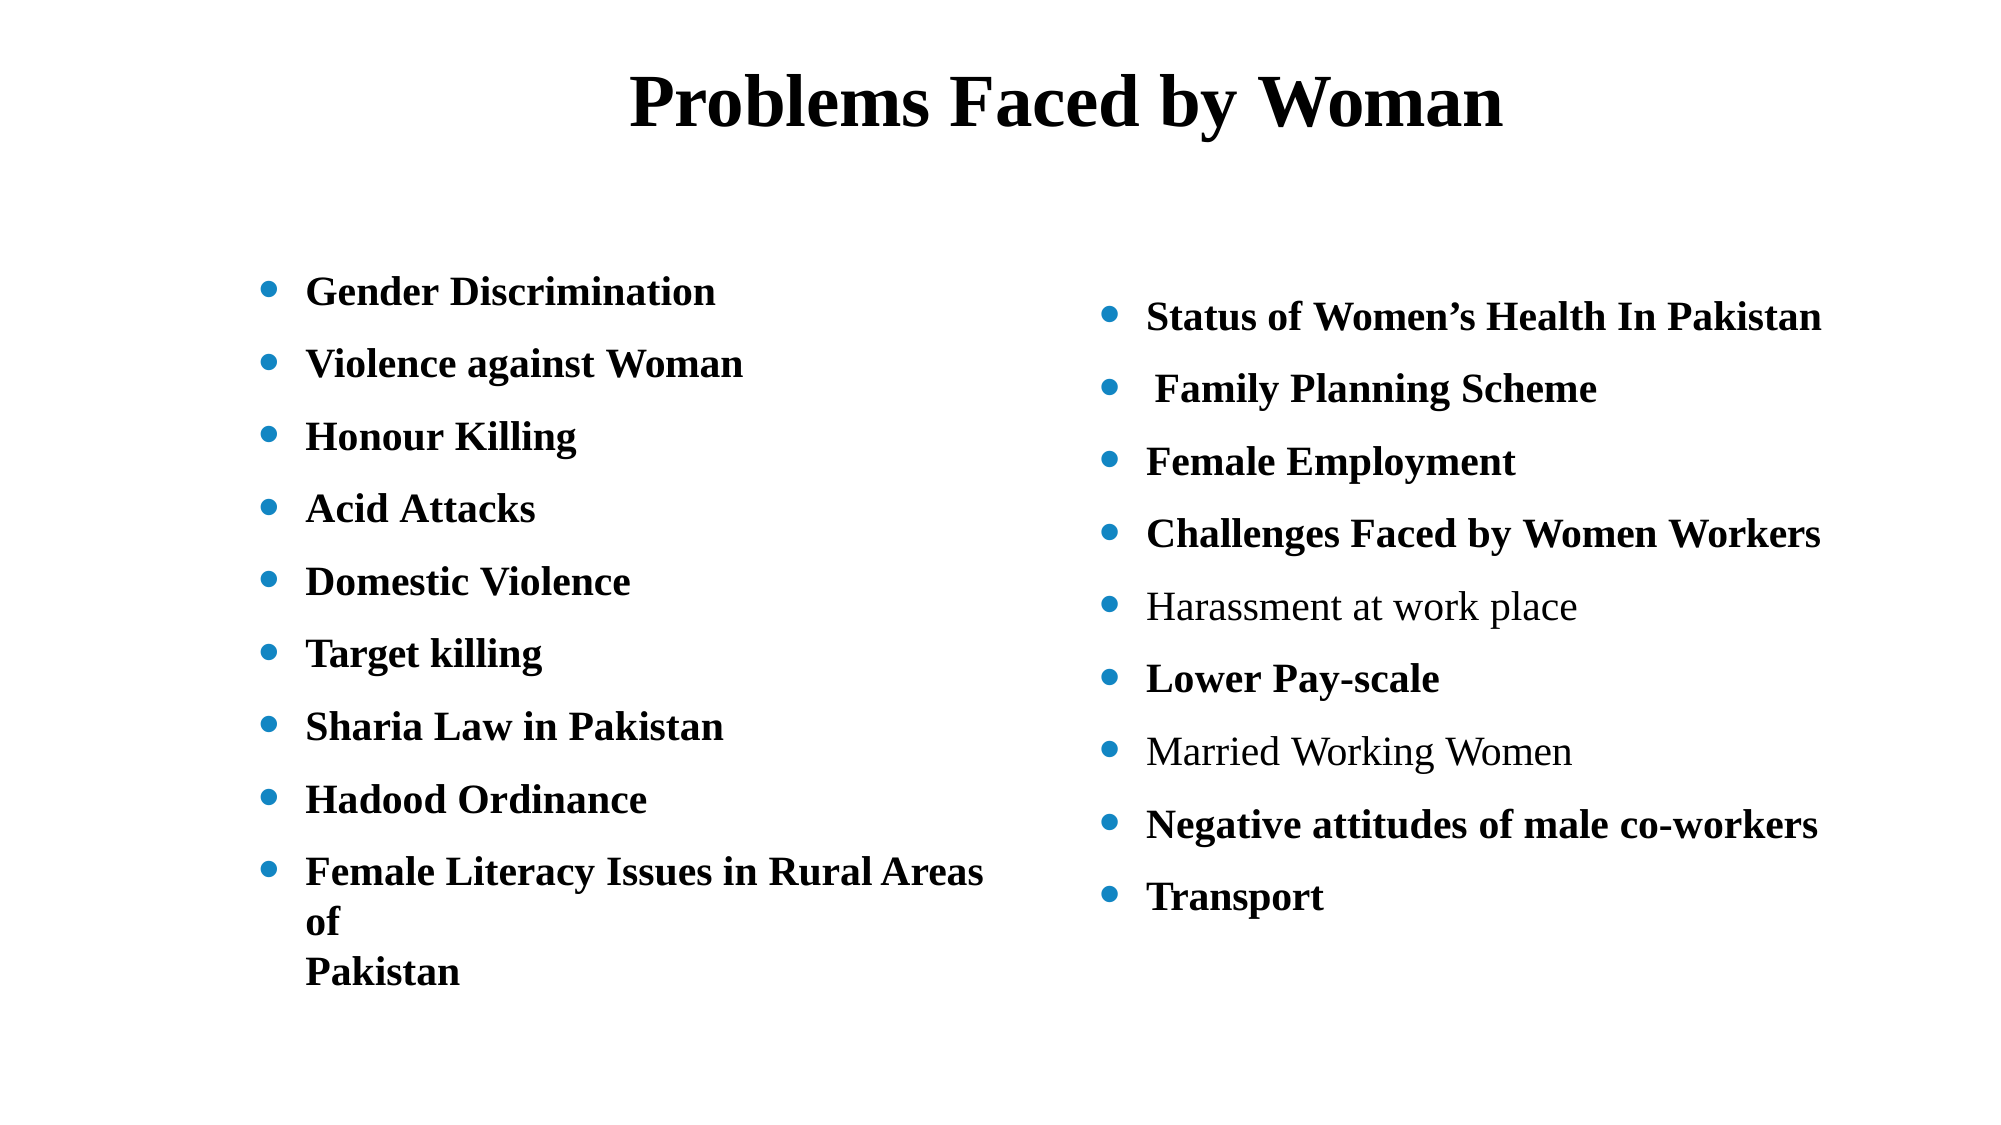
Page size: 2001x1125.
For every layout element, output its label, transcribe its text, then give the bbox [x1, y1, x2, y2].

text_box Gender Discrimination Violence against Woman Honour Killing Acid Attacks Domestic Violence Target killing Sharia Law in Pakistan Hadood Ordinance Female Literacy Issues in Rural Areas of Pakistan [256, 258, 1010, 994]
title Problems Faced by Woman [578, 0, 1553, 191]
text_box Status of Women’s Health In Pakistan Family Planning Scheme Female Employment Challenges Faced by Women Workers Harassment at work place Lower Pay-scale Married Working Women Negative attitudes of male co-workers Transport [1097, 286, 1836, 919]
